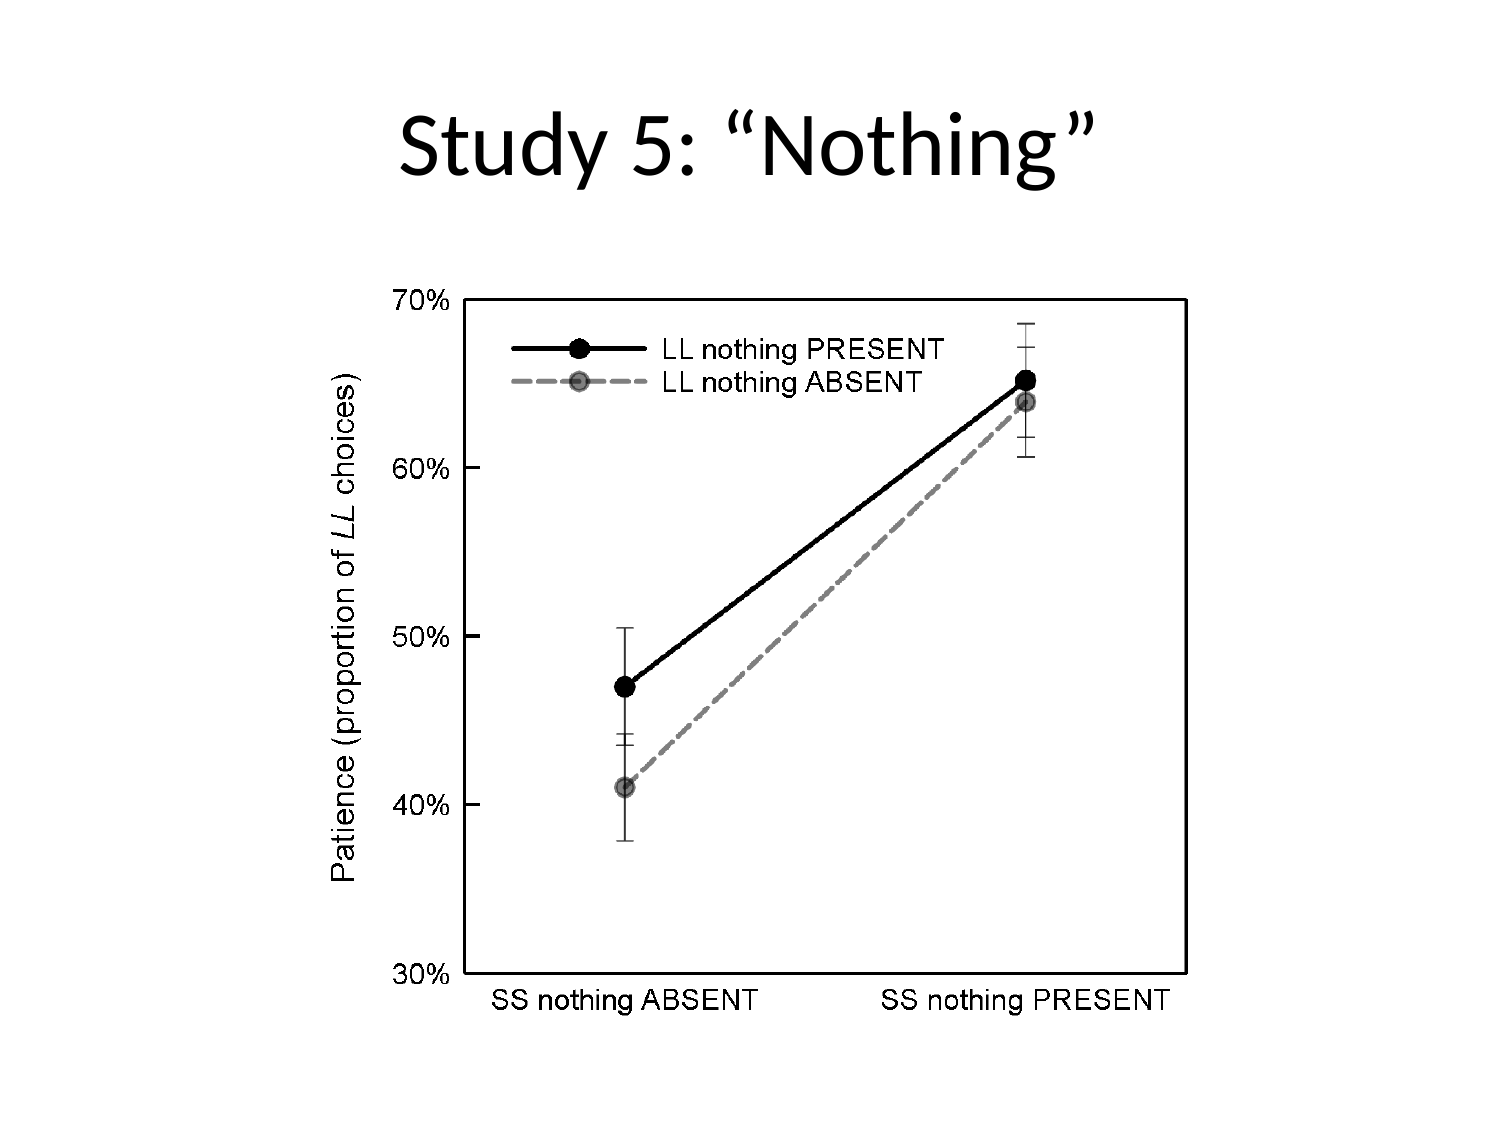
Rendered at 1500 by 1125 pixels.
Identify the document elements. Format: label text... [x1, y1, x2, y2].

picture [299, 266, 1201, 1053]
title Study 5: “Nothing” [75, 45, 1425, 233]
